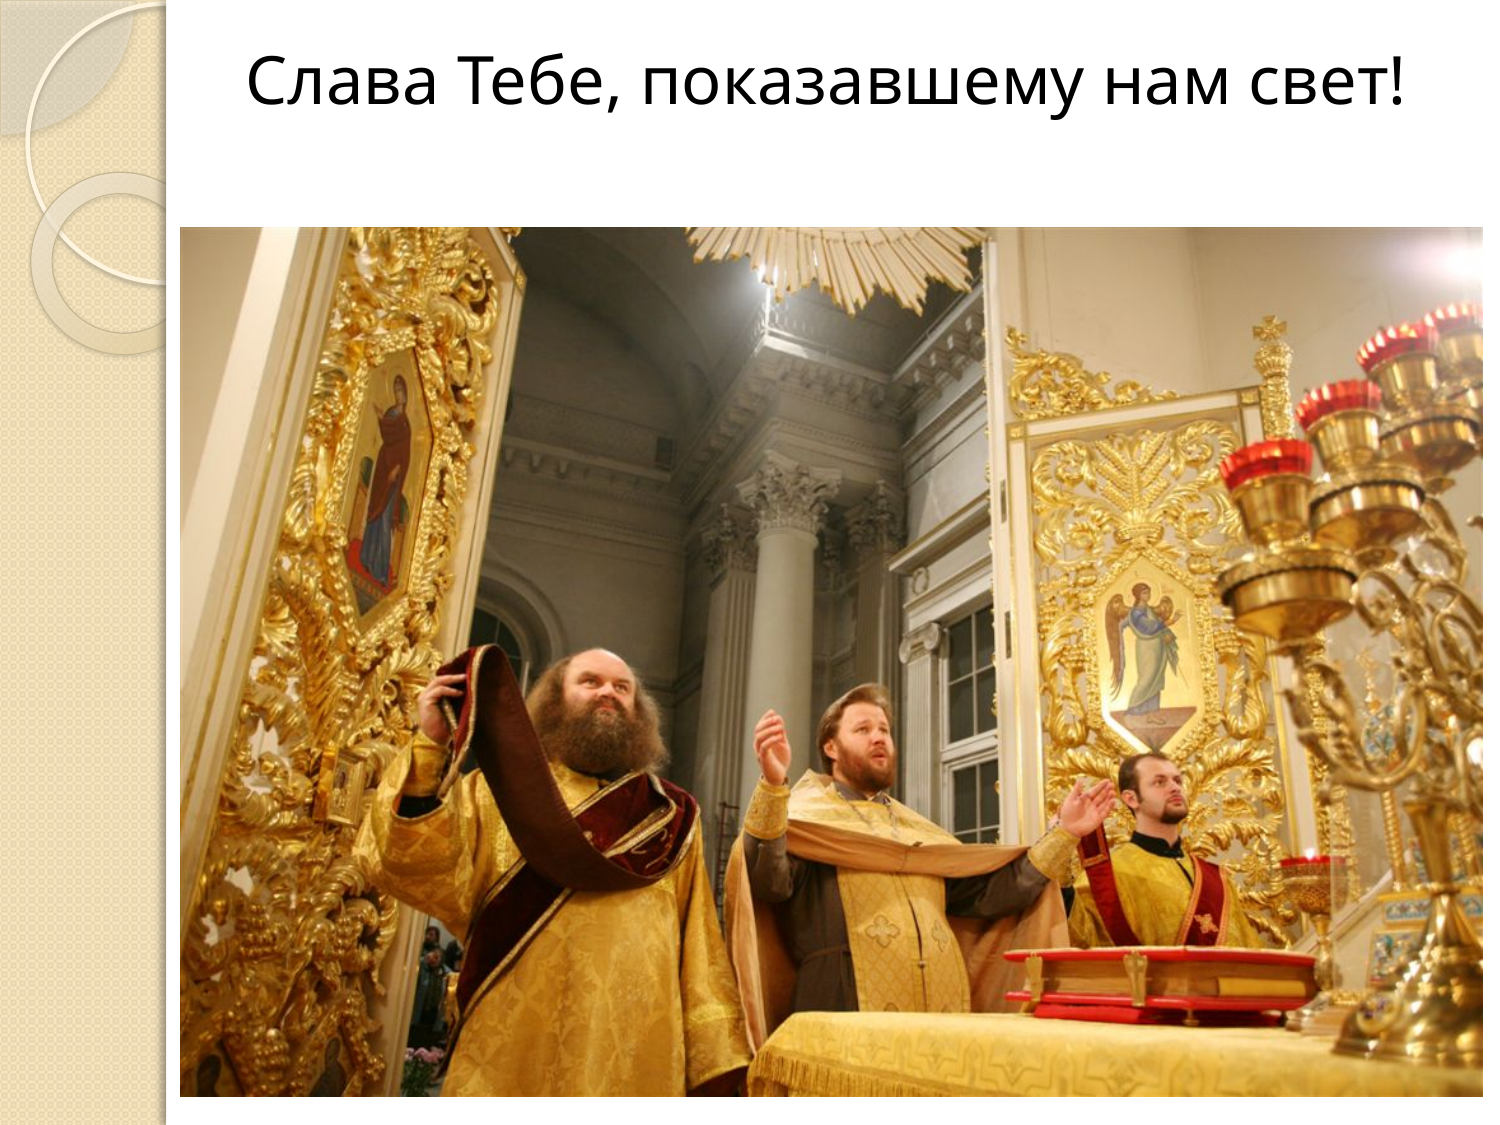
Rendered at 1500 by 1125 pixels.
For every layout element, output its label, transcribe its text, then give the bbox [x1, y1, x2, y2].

picture [179, 227, 1483, 1097]
list Слава Тебе, показавшему нам свет! [180, 30, 1461, 156]
